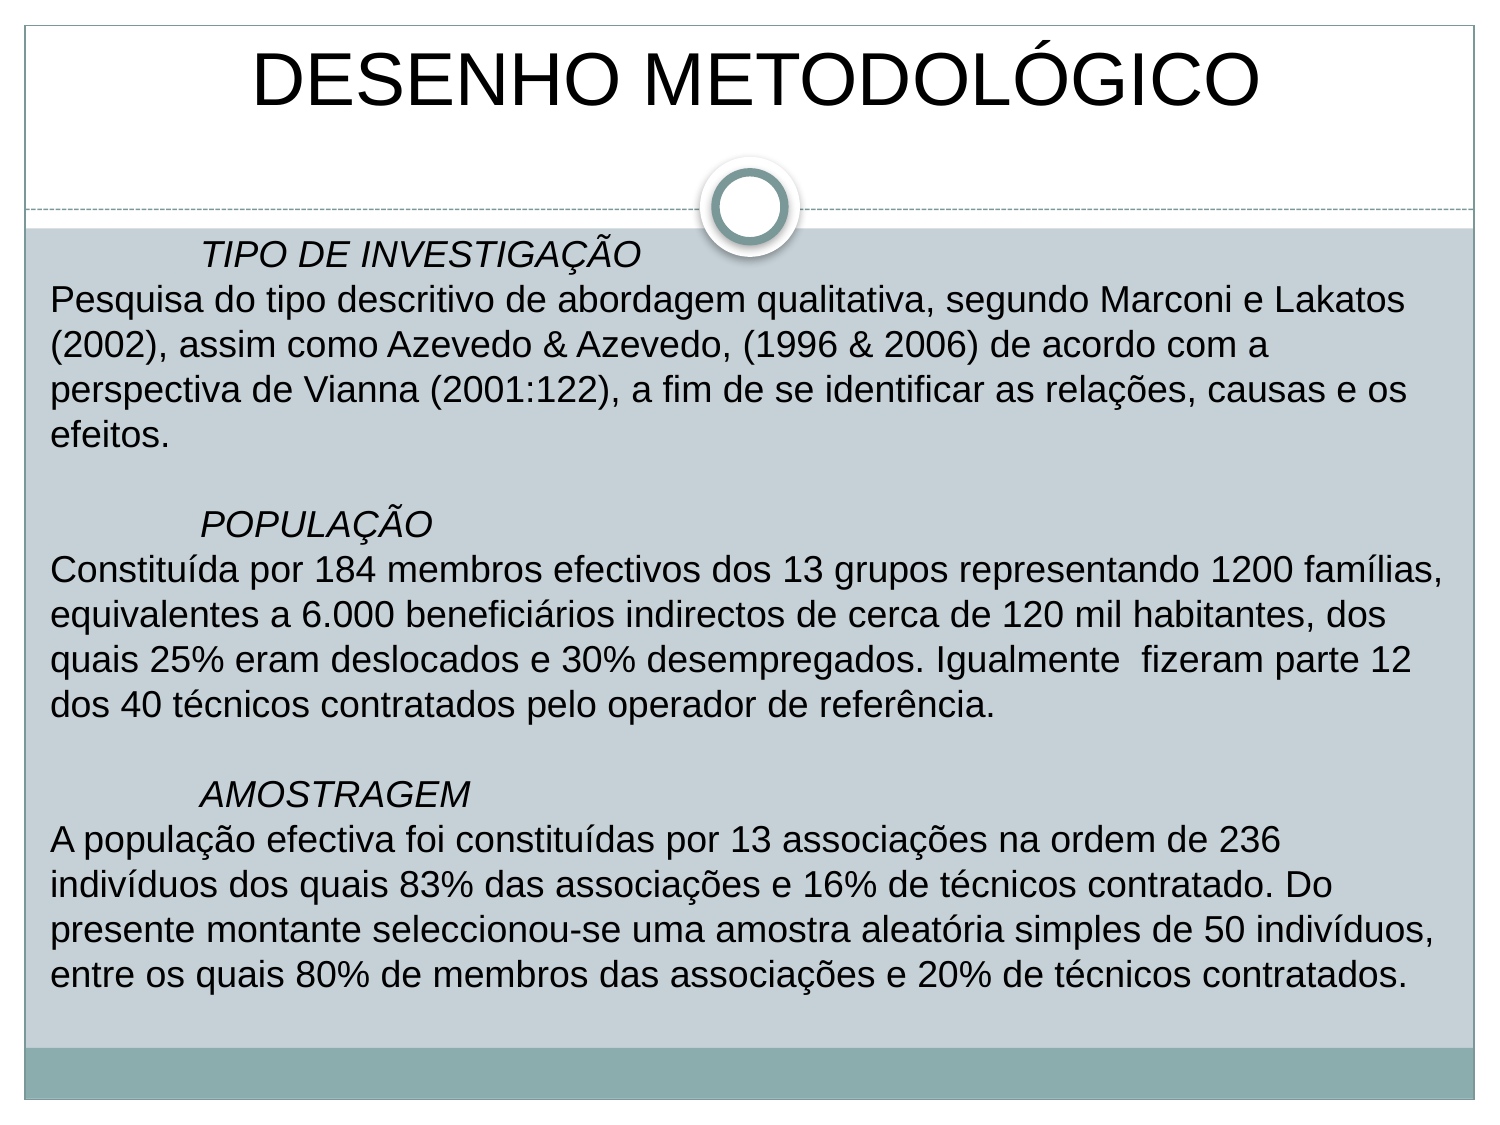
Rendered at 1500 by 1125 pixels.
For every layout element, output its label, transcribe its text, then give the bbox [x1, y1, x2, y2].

text_box TIPO DE INVESTIGAÇÃO Pesquisa do tipo descritivo de abordagem qualitativa, segundo Marconi e Lakatos (2002), assim como Azevedo & Azevedo, (1996 & 2006) de acordo com a perspectiva de Vianna (2001:122), a fim de se identificar as relações, causas e os efeitos. POPULAÇÃO Constituída por 184 membros efectivos dos 13 grupos representando 1200 famílias, equivalentes a 6.000 beneficiários indirectos de cerca de 120 mil habitantes, dos quais 25% eram deslocados e 30% desempregados. Igualmente fizeram parte 12 dos 40 técnicos contratados pelo operador de referência. AMOSTRAGEM A população efectiva foi constituídas por 13 associações na ordem de 236 indivíduos dos quais 83% das associações e 16% de técnicos contratado. Do presente montante seleccionou-se uma amostra aleatória simples de 50 indivíduos, entre os quais 80% de membros das associações e 20% de técnicos contratados. [35, 222, 1465, 1090]
list DESENHO METODOLÓGICO [82, 23, 1432, 129]
